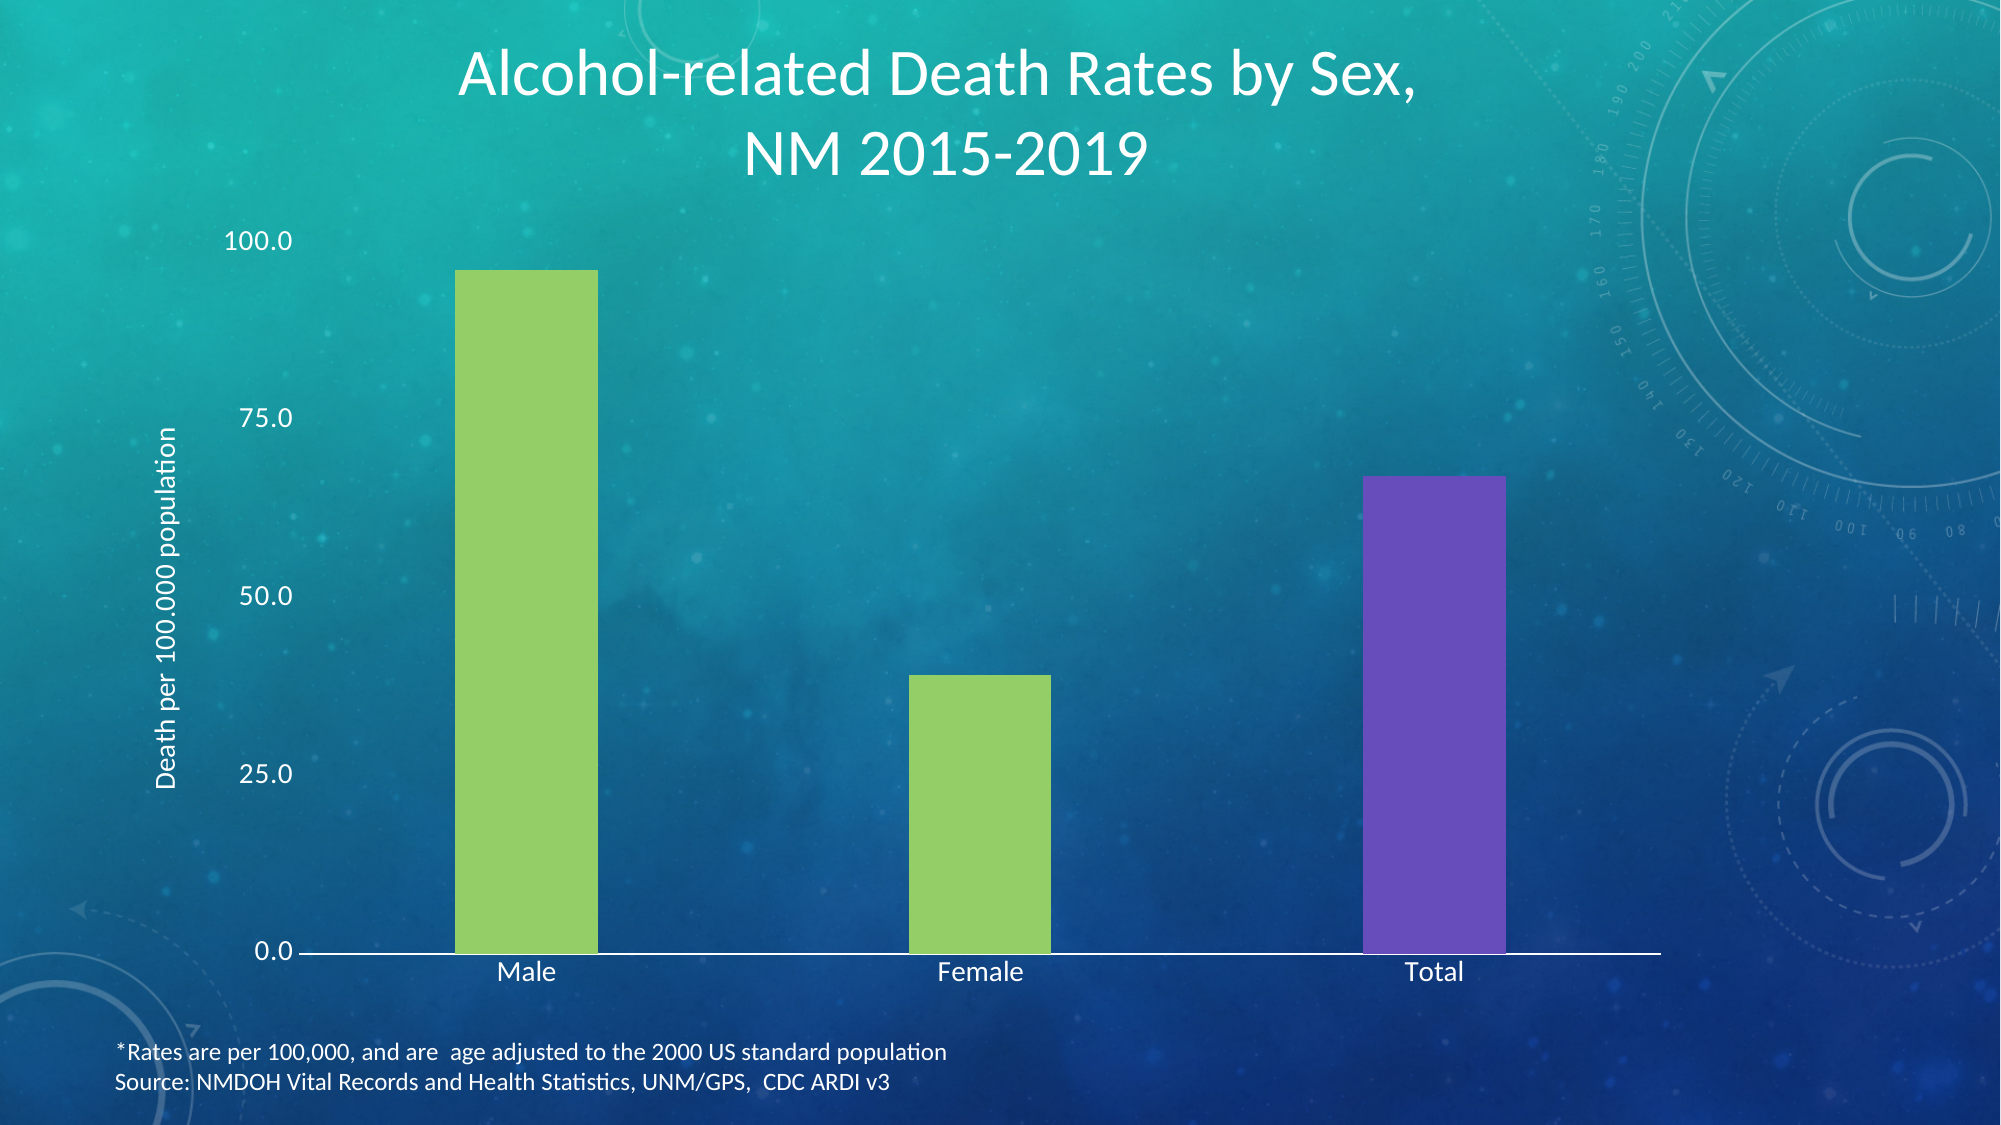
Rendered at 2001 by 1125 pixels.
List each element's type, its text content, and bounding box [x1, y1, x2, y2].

chart [117, 212, 1694, 1006]
text_box Alcohol-related Death Rates by Sex, NM 2015-2019 [136, 21, 1757, 196]
picture [0, 0, 2001, 1125]
text_box *Rates are per 100,000, and are age adjusted to the 2000 US standard population Source: NMDOH Vital Records and Health Statistics, UNM/GPS, CDC ARDI v3 [99, 1028, 1100, 1103]
